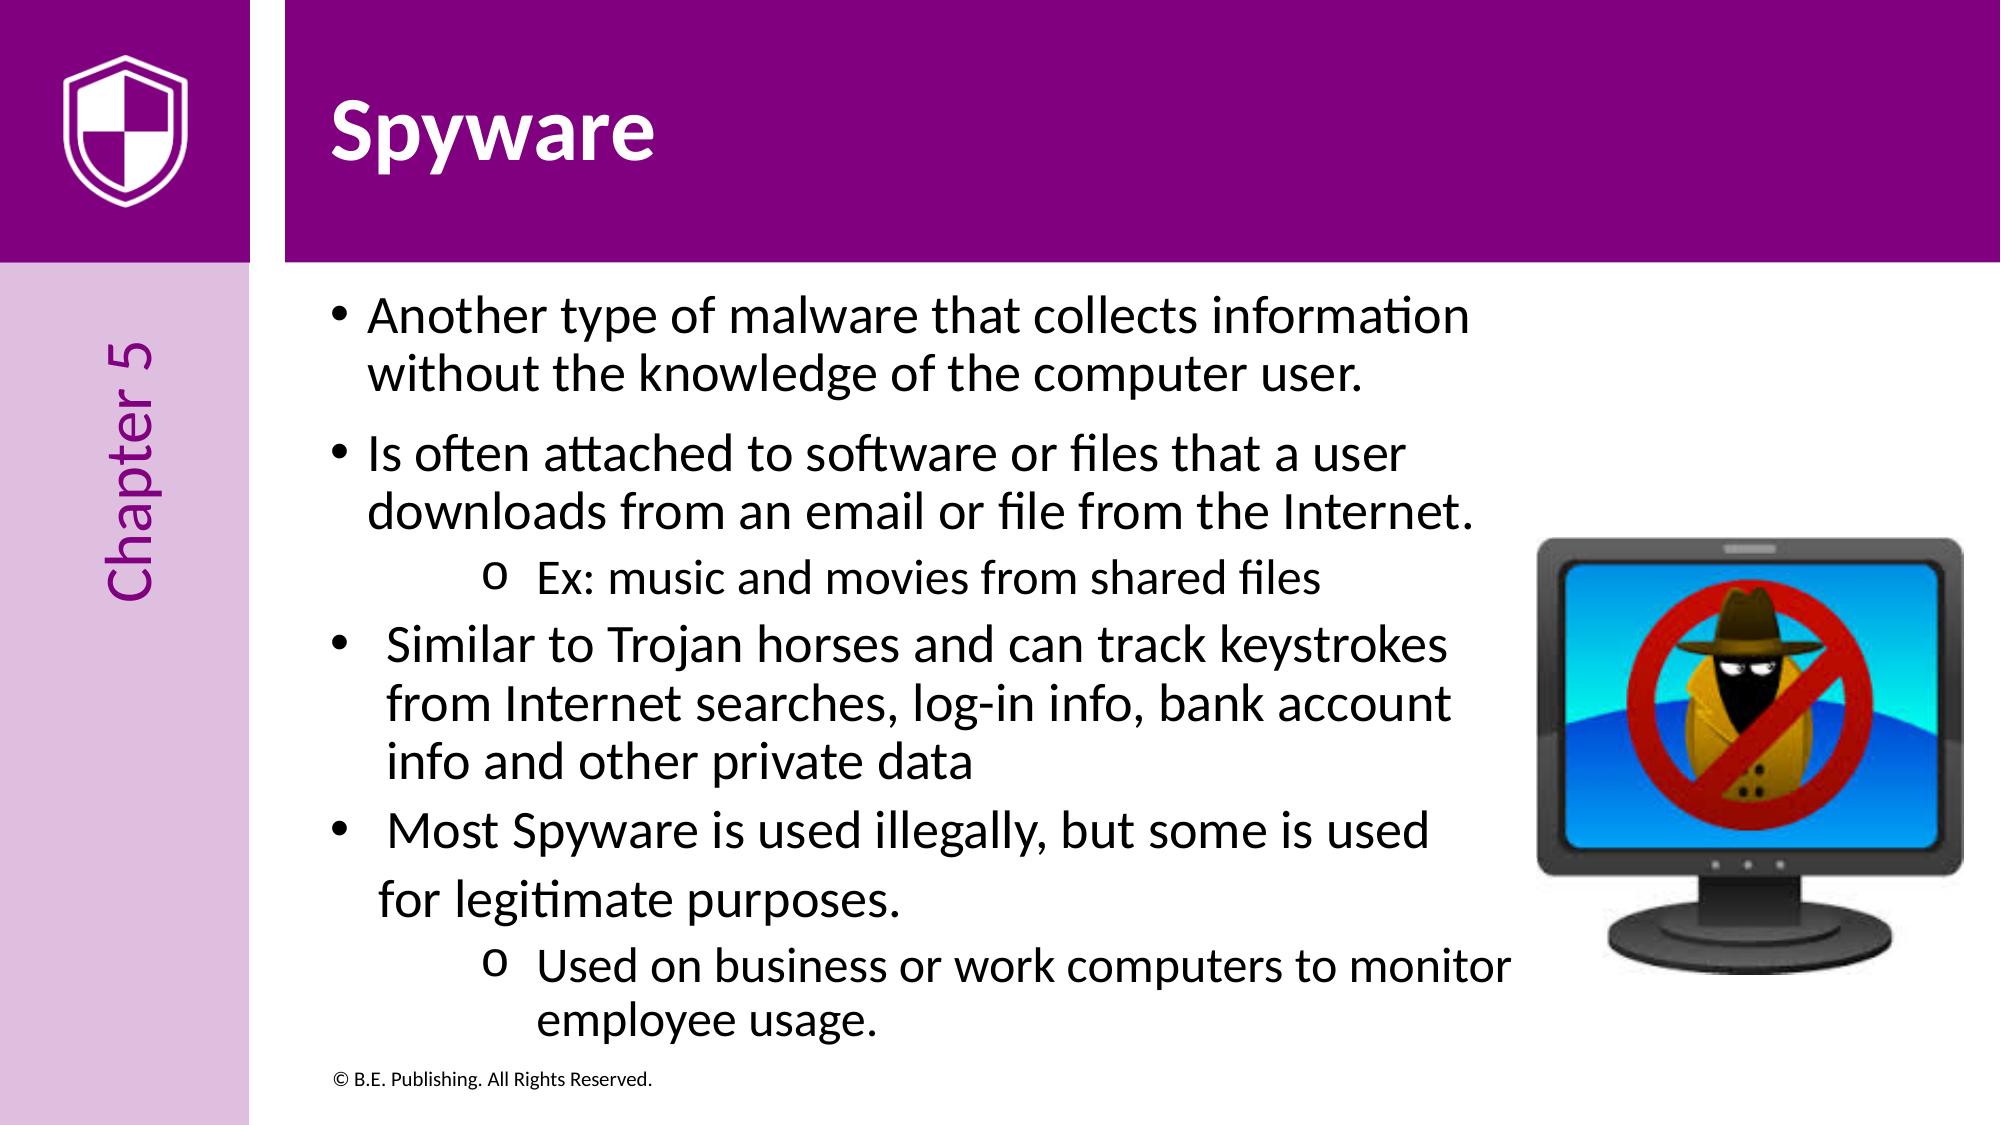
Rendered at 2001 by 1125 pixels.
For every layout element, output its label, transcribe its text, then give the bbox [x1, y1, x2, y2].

list Another type of malware that collects information without the knowledge of the computer user. Is often attached to software or files that a user downloads from an email or file from the Internet. Ex: music and movies from shared files Similar to Trojan horses and can track keystrokes from Internet searches, log-in info, bank account info and other private data Most Spyware is used illegally, but some is used for legitimate purposes. Used on business or work computers to monitor employee usage. [285, 279, 1537, 1050]
picture [1536, 537, 1964, 975]
title Spyware [285, 0, 2000, 263]
picture [60, 52, 190, 210]
